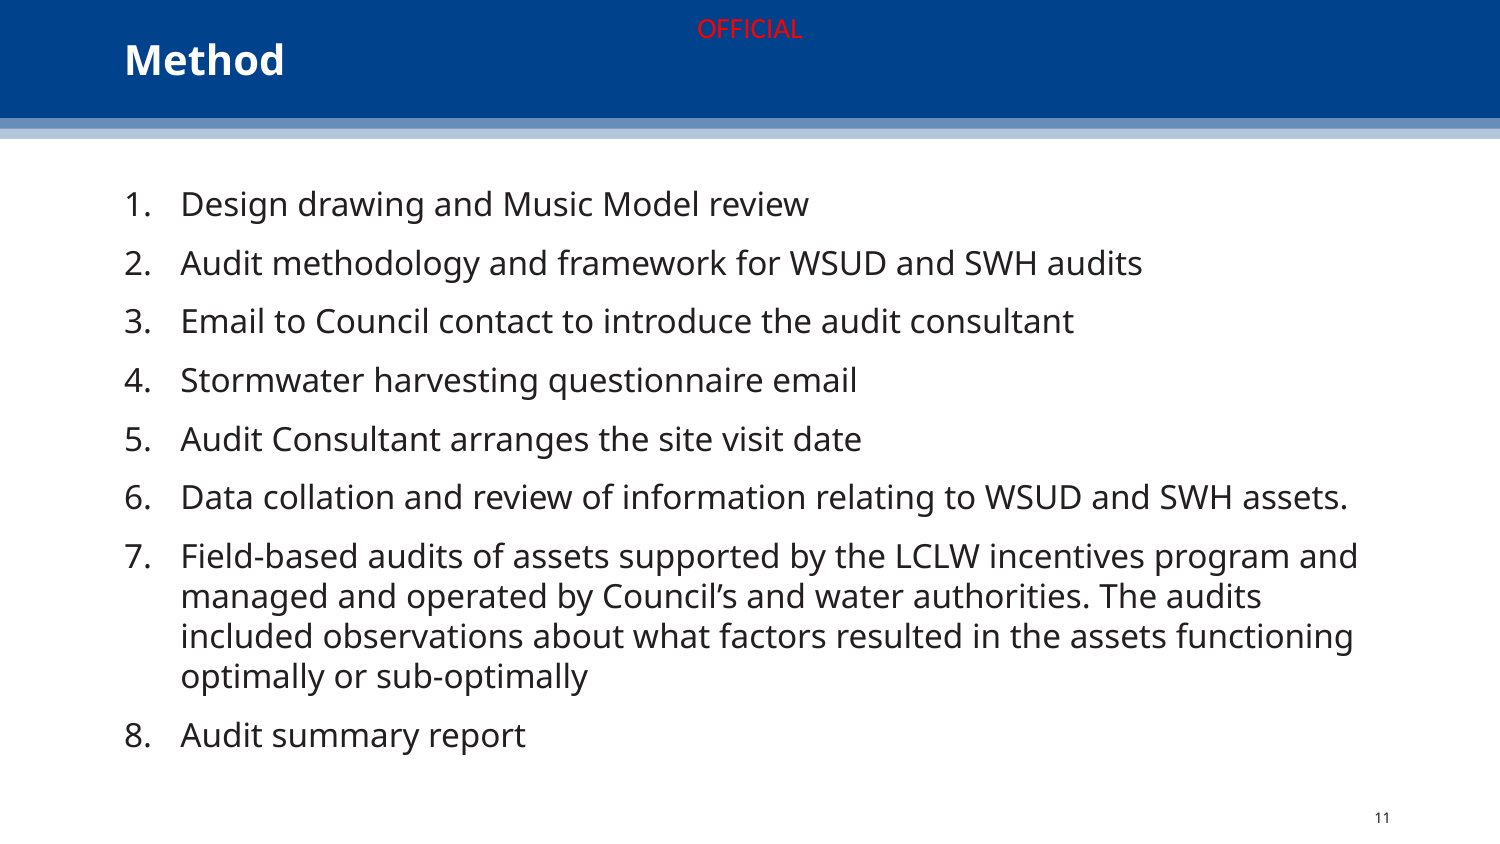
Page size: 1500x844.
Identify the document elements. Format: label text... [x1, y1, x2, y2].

slide_number 11 [1299, 805, 1397, 832]
list Design drawing and Music Model review Audit methodology and framework for WSUD and SWH audits Email to Council contact to introduce the audit consultant Stormwater harvesting questionnaire email Audit Consultant arranges the site visit date Data collation and review of information relating to WSUD and SWH assets. Field-based audits of assets supported by the LCLW incentives program and managed and operated by Council’s and water authorities. The audits included observations about what factors resulted in the assets functioning optimally or sub-optimally Audit summary report [118, 177, 1382, 780]
title Method [118, 8, 1382, 116]
